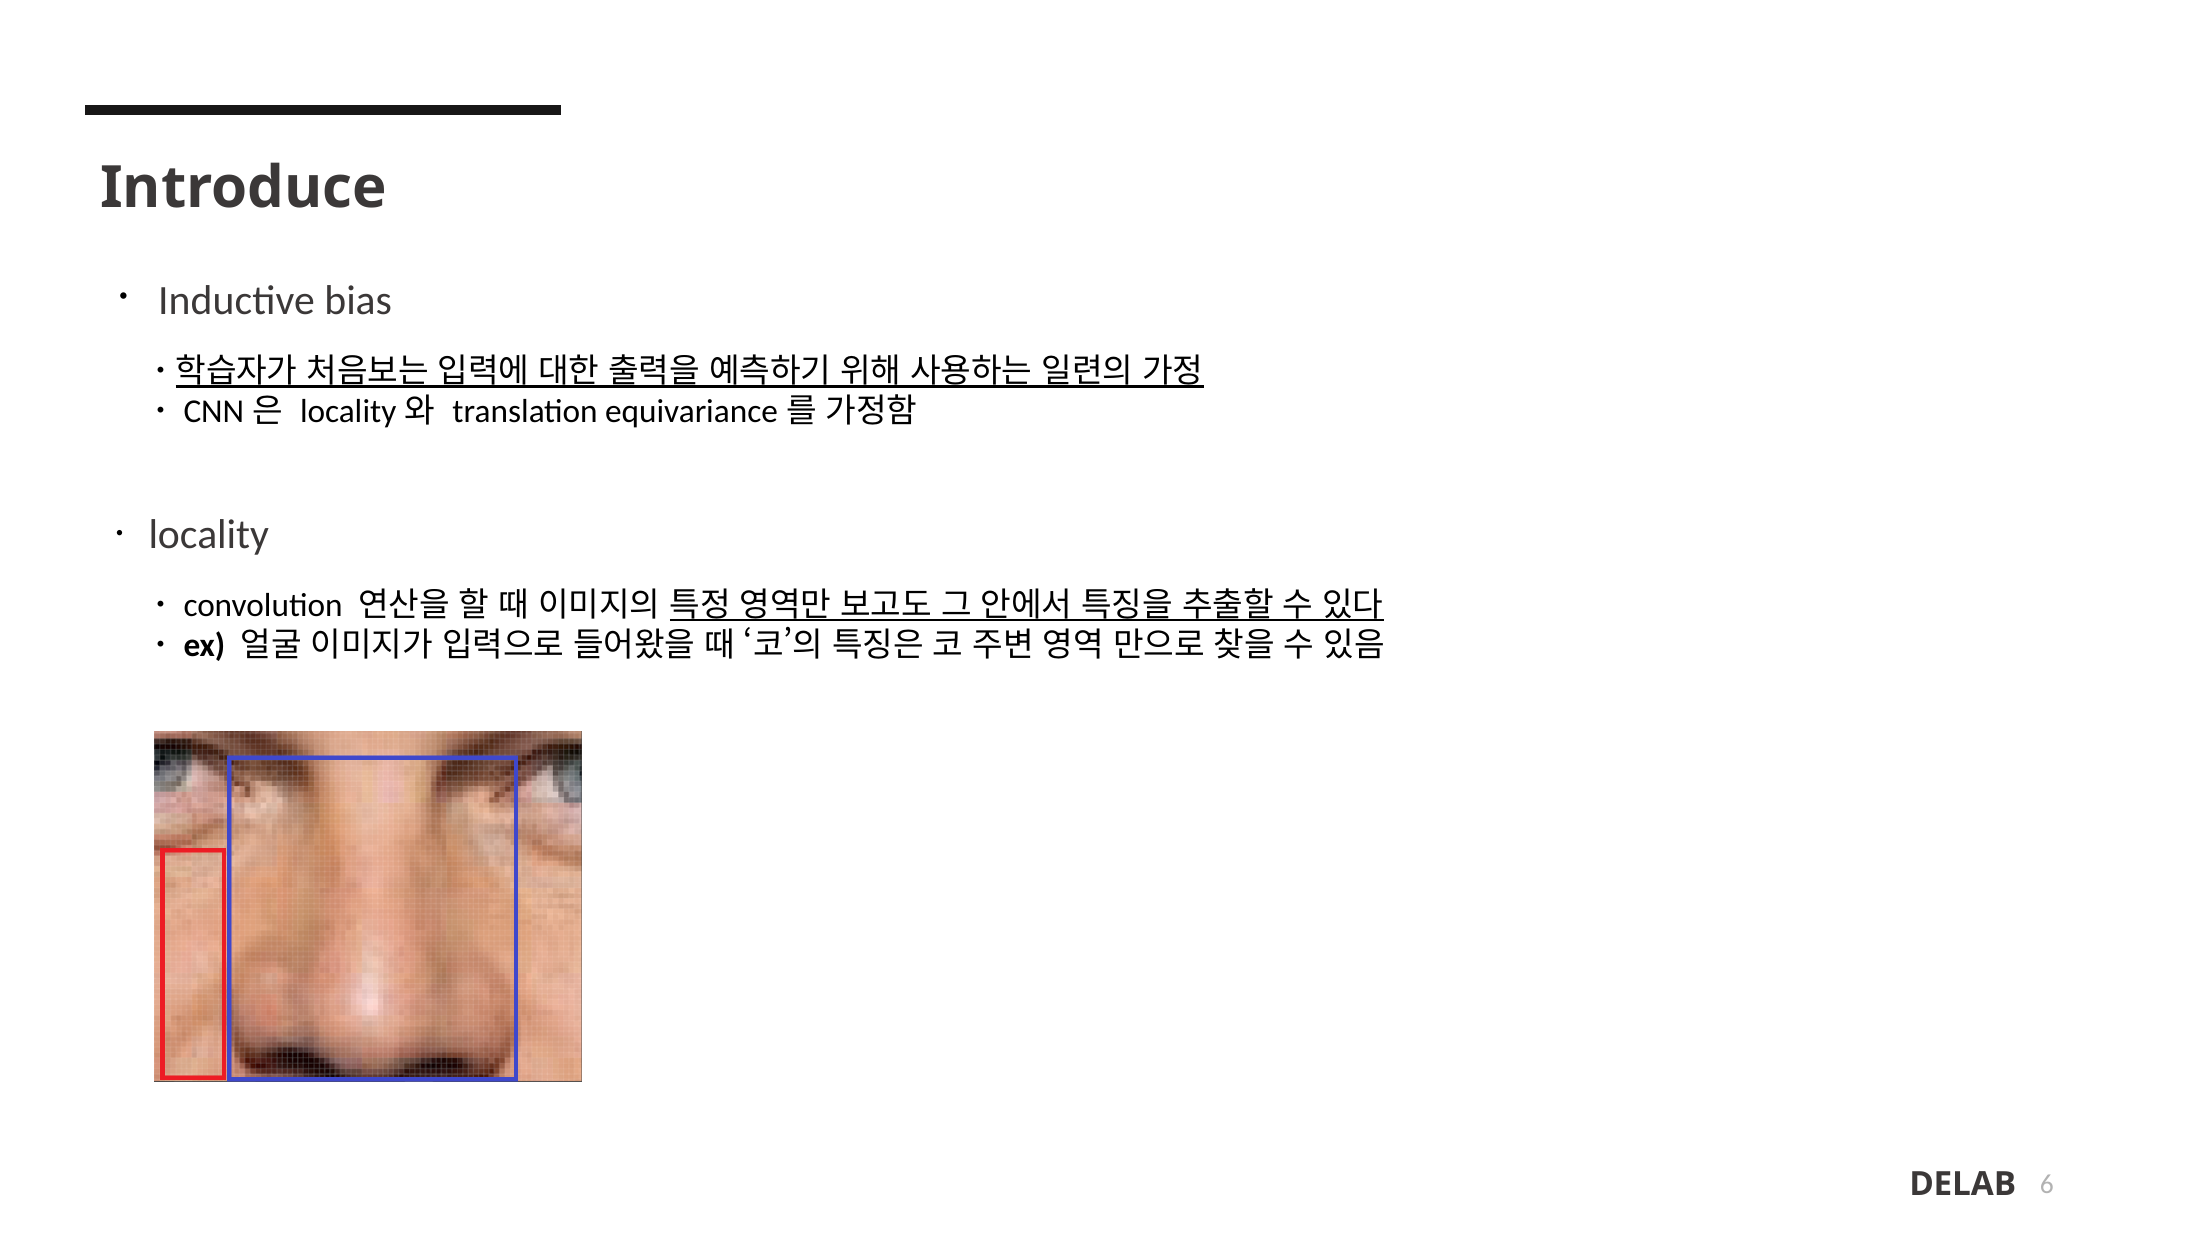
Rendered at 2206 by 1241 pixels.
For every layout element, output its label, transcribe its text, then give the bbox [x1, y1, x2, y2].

picture [154, 731, 582, 1082]
text_box Introduce ㆍInductive bias ㆍ학습자가 처음보는 입력에 대한 출력을 예측하기 위해 사용하는 일련의 가정 ㆍCNN은 locality와 translation equivariance를 가정함 [85, 142, 2084, 437]
text_box ㆍlocality ㆍconvolution 연산을 할 때 이미지의 특정 영역만 보고도 그 안에서 특징을 추출할 수 있다 ㆍex) 얼굴 이미지가 입력으로 들어왔을 때 ‘코’의 특징은 코 주변 영역 만으로 찾을 수 있음 [85, 499, 1713, 671]
text_box [84, 105, 561, 115]
slide_number 6 [1557, 1149, 2054, 1216]
text_box DELAB [1894, 1155, 2032, 1210]
